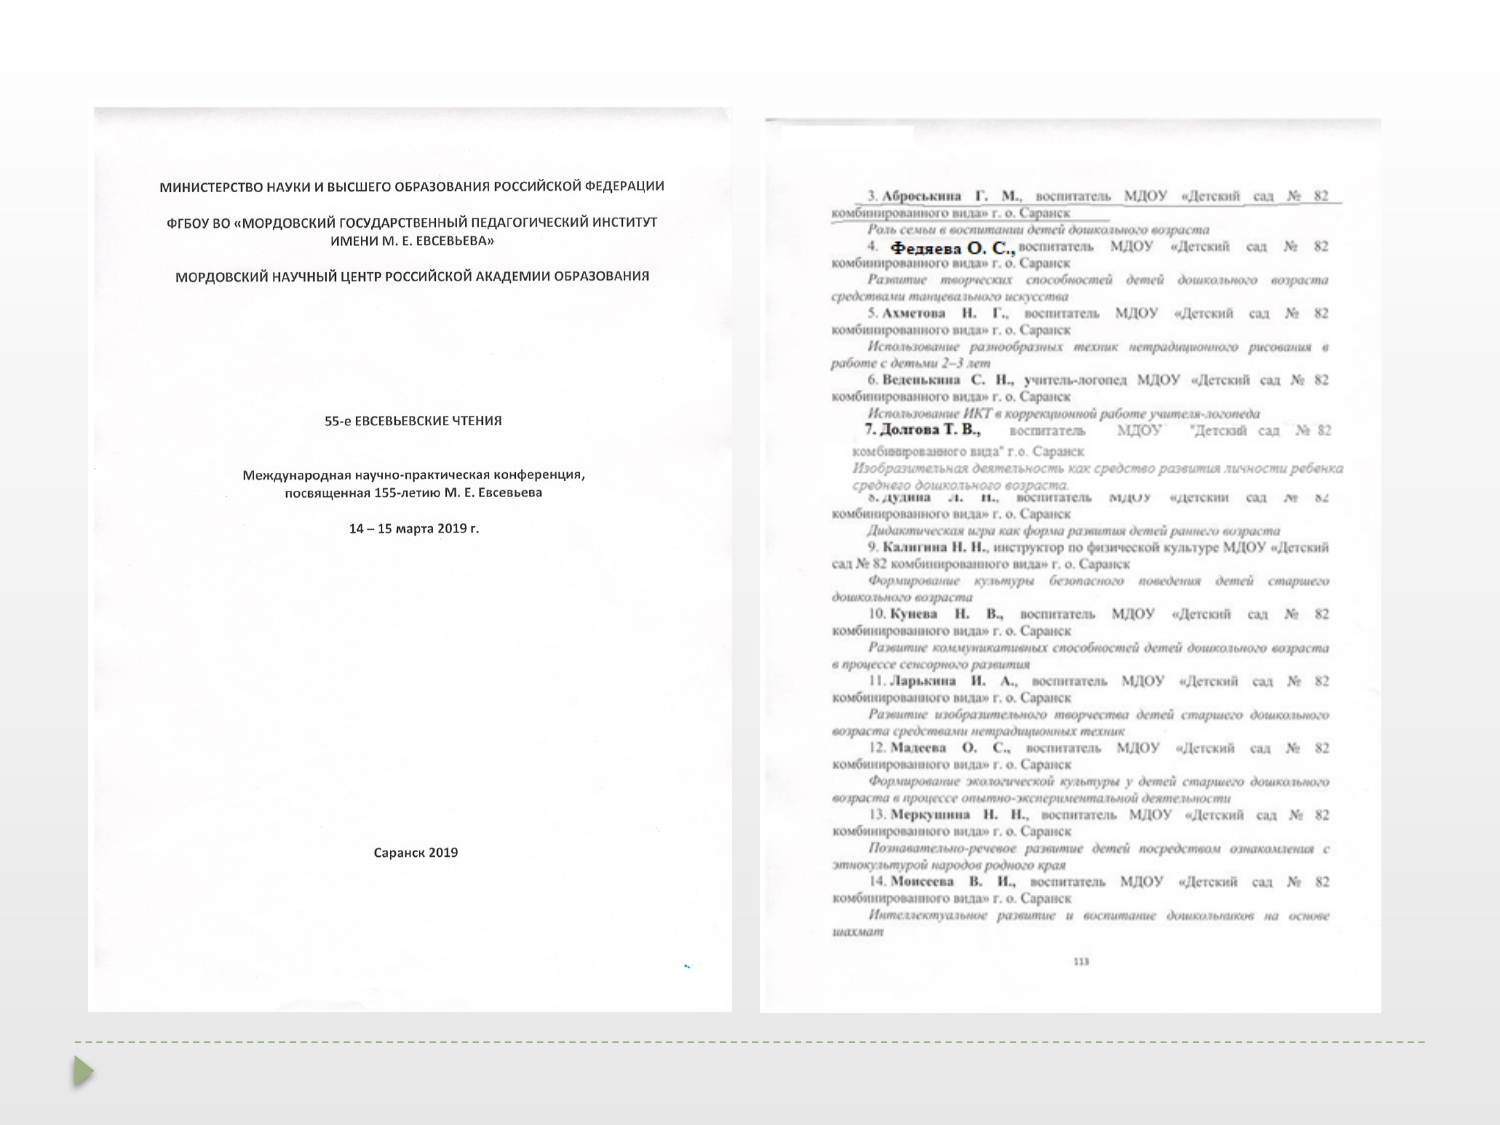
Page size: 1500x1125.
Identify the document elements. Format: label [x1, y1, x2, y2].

picture [759, 112, 1382, 1013]
picture [88, 101, 732, 1012]
